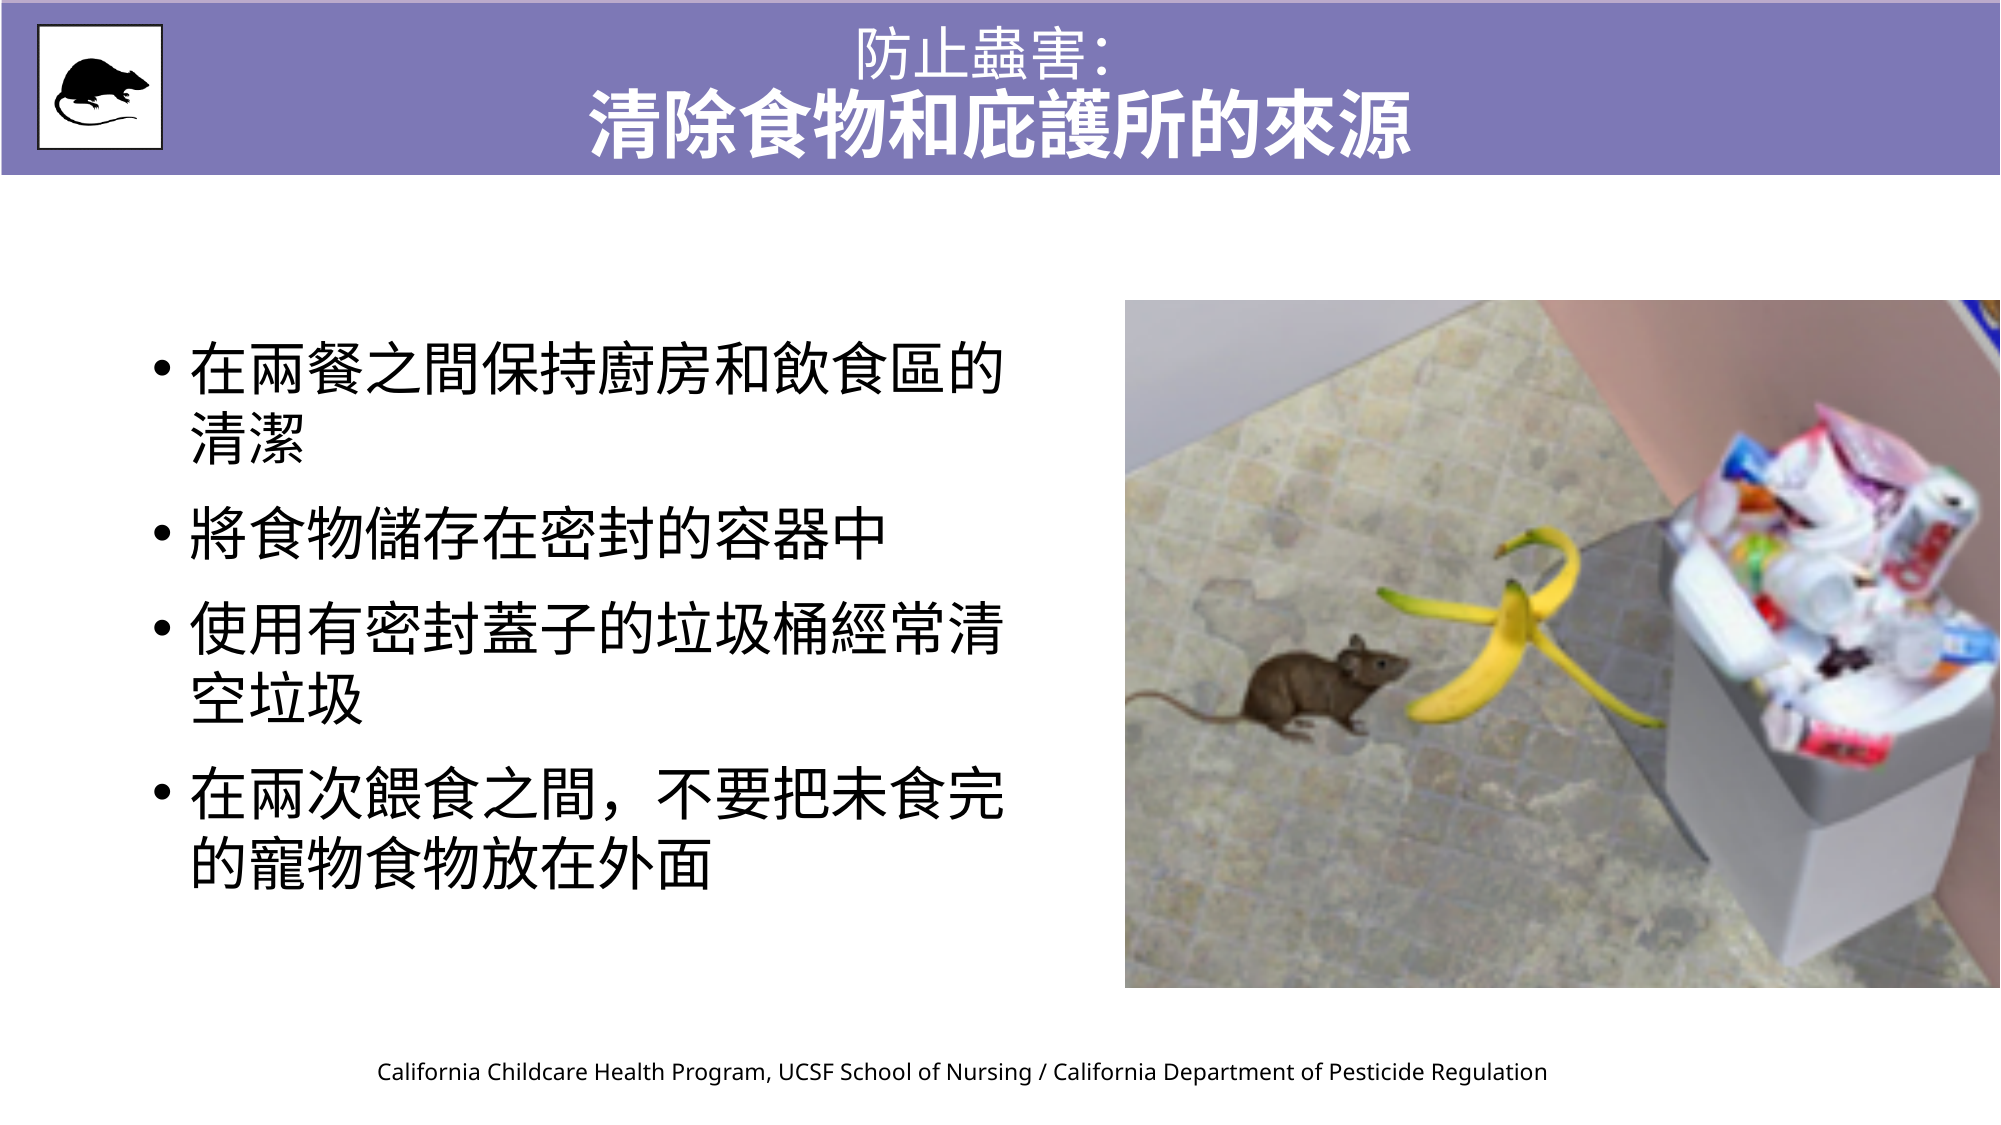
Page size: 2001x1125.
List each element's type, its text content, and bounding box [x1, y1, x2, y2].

text_box 防止蟲害： 清除食物和庇護所的來源 [0, 0, 2000, 175]
list 在兩餐之間保持廚房和飲食區的清潔 將食物儲存在密封的容器中 使用有密封蓋子的垃圾桶經常清空垃圾 在兩次餵食之間，不要把未食完的寵物食物放在外面 [137, 324, 1050, 925]
picture [1124, 299, 2000, 988]
